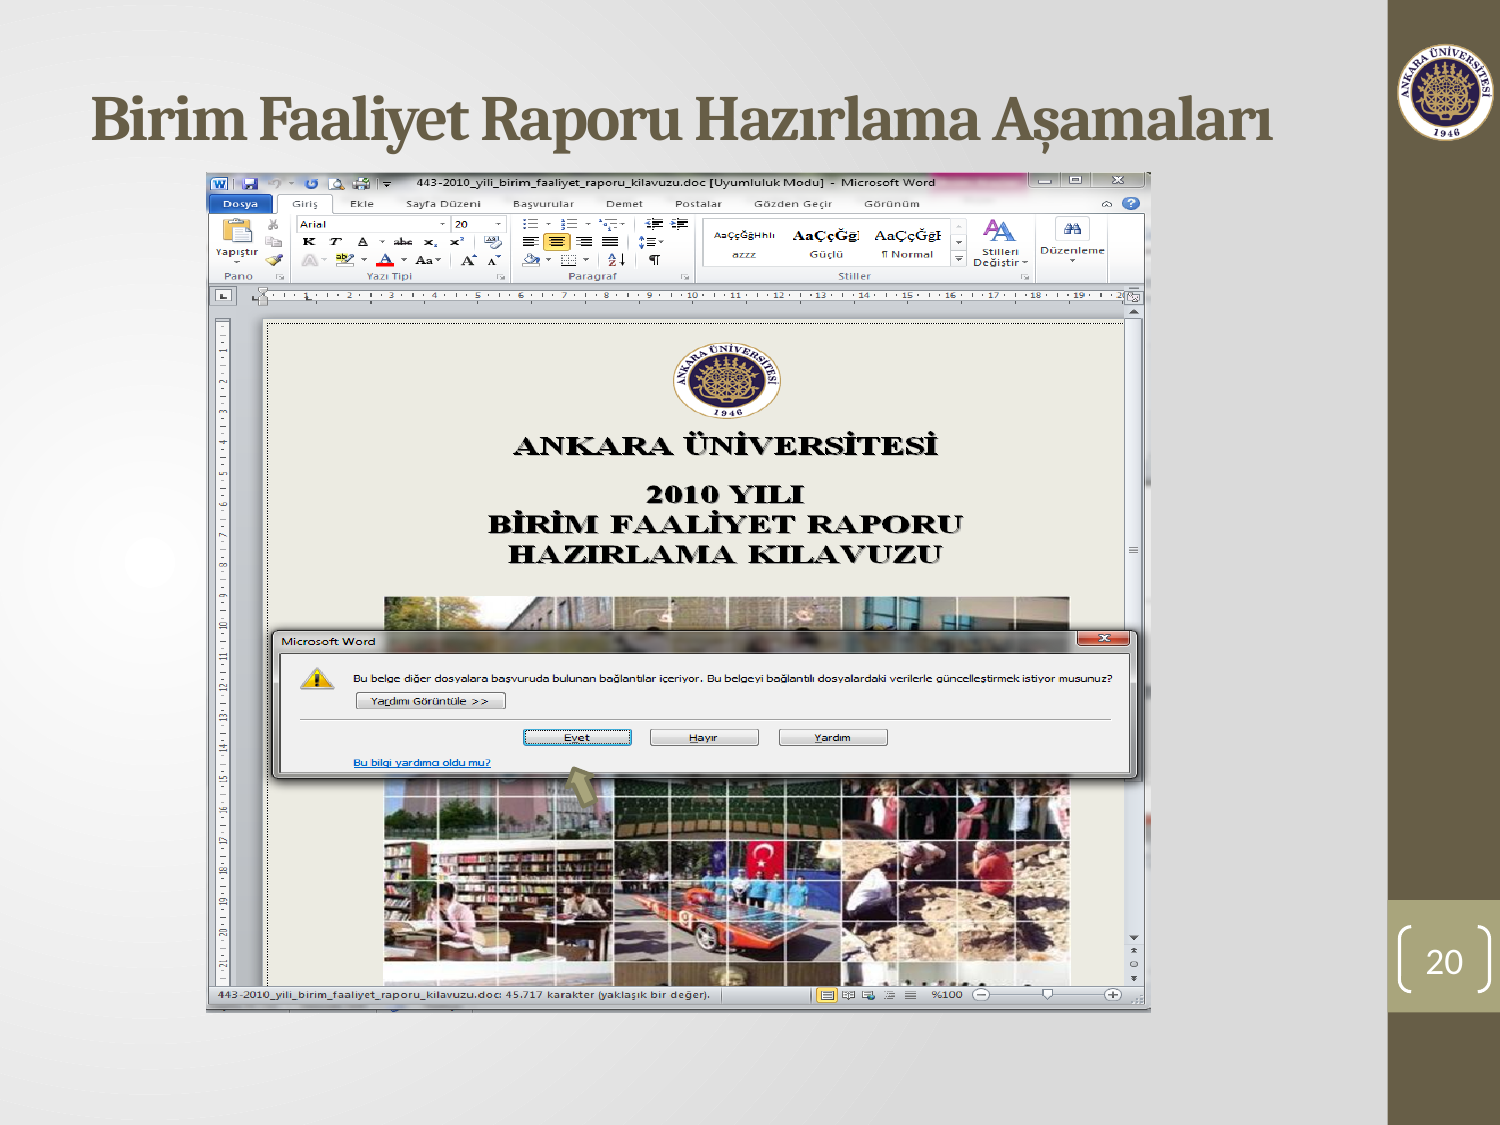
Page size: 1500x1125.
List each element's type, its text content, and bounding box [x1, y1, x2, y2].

slide_number 20 [1397, 925, 1492, 994]
list [75, 196, 1325, 1050]
picture [1394, 42, 1495, 143]
picture [206, 172, 1151, 1014]
title Birim Faaliyet Raporu Hazırlama Aşamaları [75, 45, 1325, 185]
